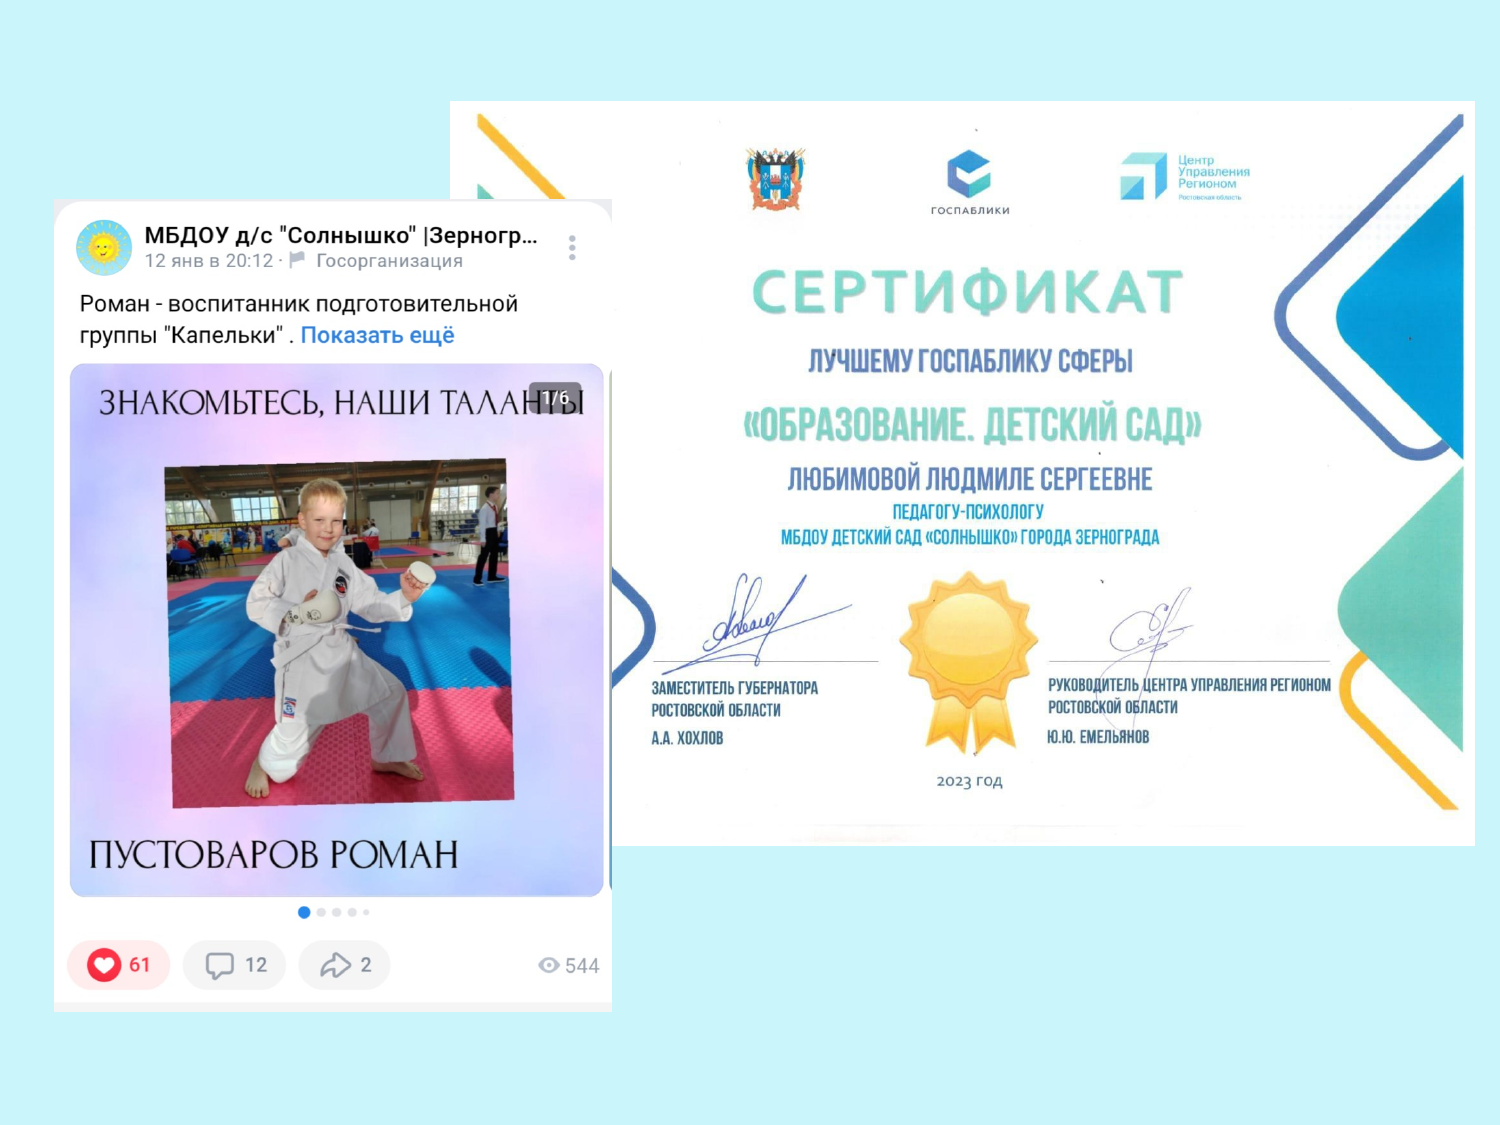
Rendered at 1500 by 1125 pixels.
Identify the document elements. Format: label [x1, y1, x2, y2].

picture [54, 101, 1475, 1012]
text_box [0, 0, 1500, 1125]
